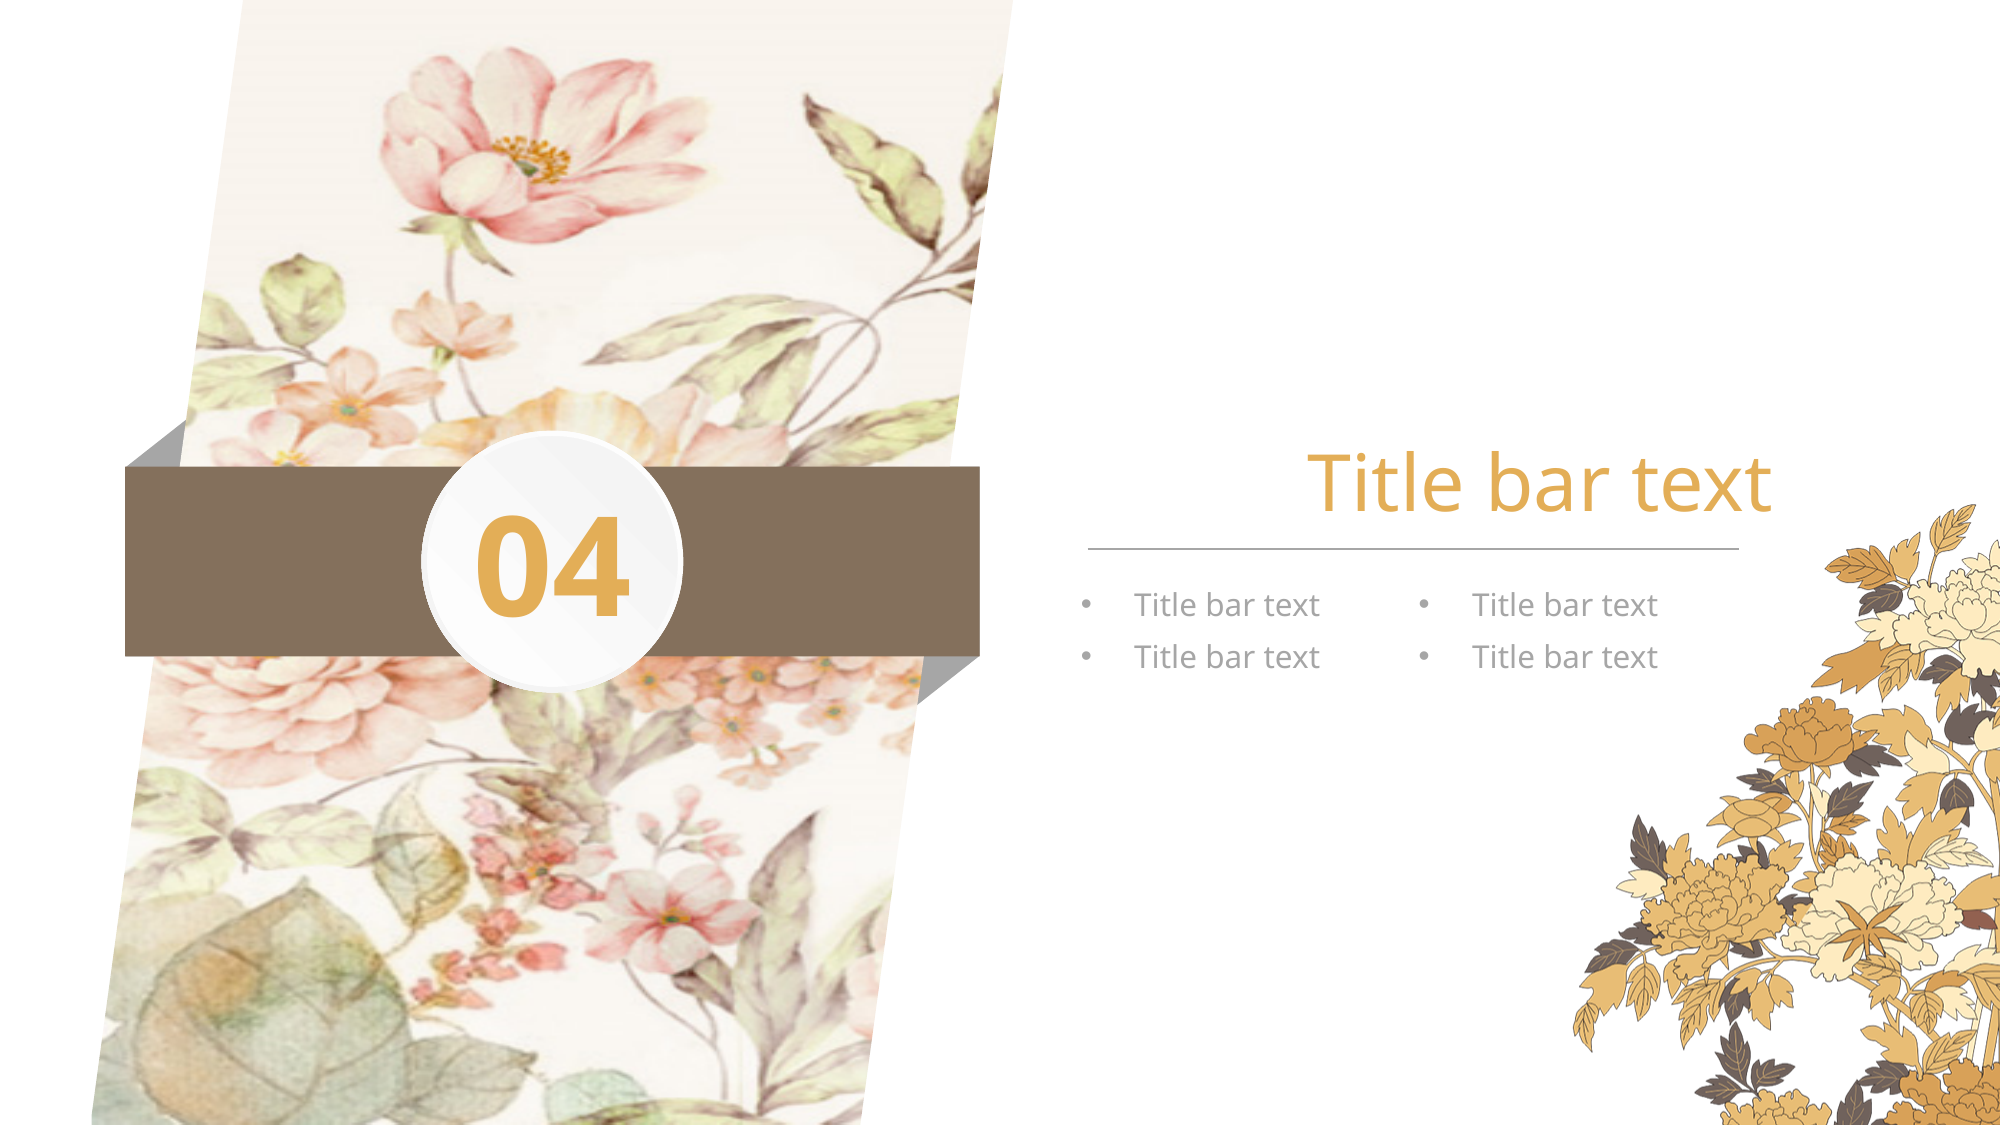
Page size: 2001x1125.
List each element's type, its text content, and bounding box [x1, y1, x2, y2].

text_box Title bar text [1404, 577, 1540, 629]
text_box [421, 430, 684, 693]
text_box Title bar text [1066, 577, 1335, 629]
text_box [919, 657, 980, 705]
text_box [178, 0, 1015, 466]
text_box [684, 466, 981, 657]
text_box Title bar text [1066, 629, 1335, 683]
text_box Title bar text [1404, 629, 1540, 683]
text_box [125, 419, 184, 466]
text_box [124, 466, 421, 657]
text_box Title bar text [1292, 424, 1789, 535]
picture [1540, 466, 2000, 1125]
text_box [90, 657, 925, 1125]
